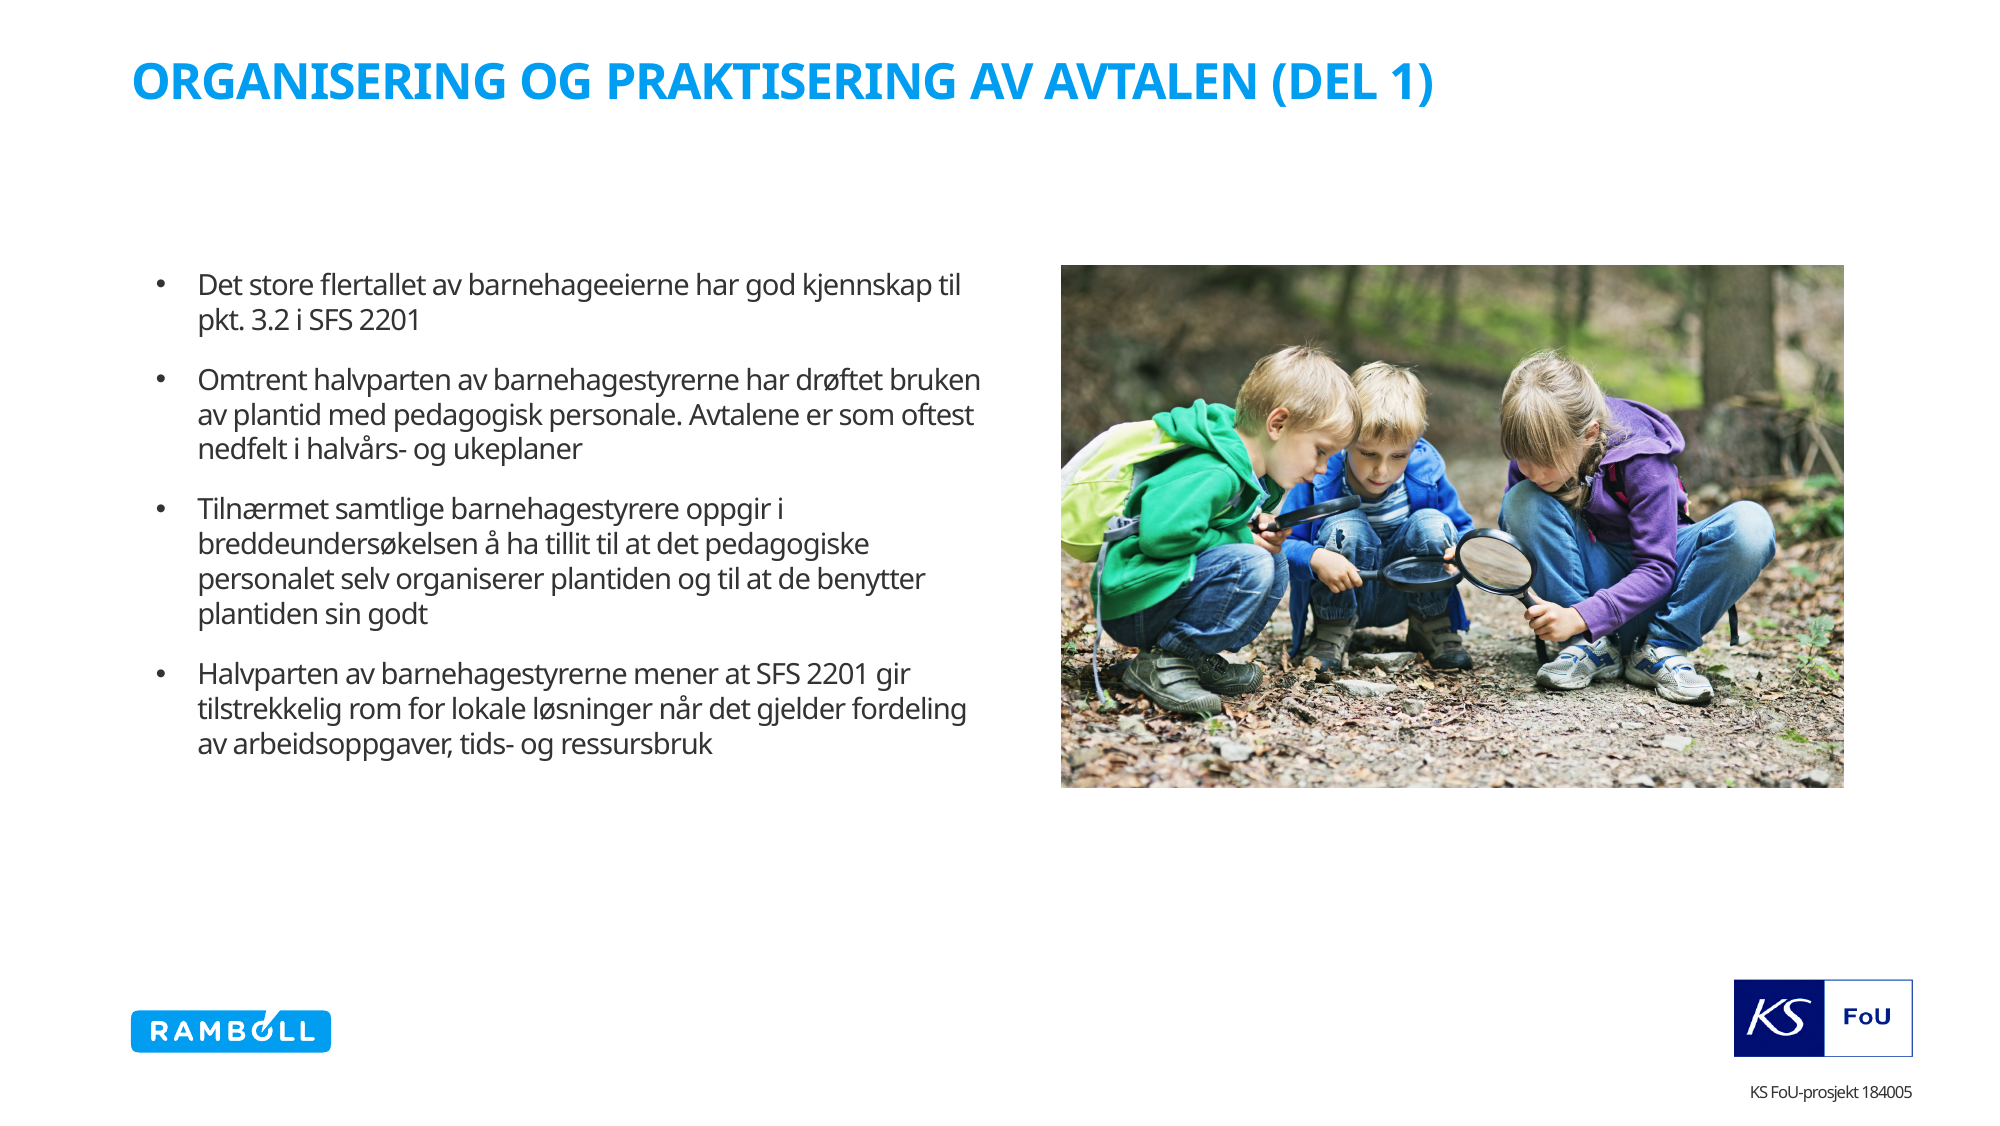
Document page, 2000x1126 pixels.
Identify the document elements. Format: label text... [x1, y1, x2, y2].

text_box Det store flertallet av barnehageeierne har god kjennskap til pkt. 3.2 i SFS 2201 Omtrent halvparten av barnehagestyrerne har drøftet bruken av plantid med pedagogisk personale. Avtalene er som oftest nedfelt i halvårs- og ukeplaner Tilnærmet samtlige barnehagestyrere oppgir i breddeundersøkelsen å ha tillit til at det pedagogiske personalet selv organiserer plantiden og til at de benytter plantiden sin godt Halvparten av barnehagestyrerne mener at SFS 2201 gir tilstrekkelig rom for lokale løsninger når det gjelder fordeling av arbeidsoppgaver, tids- og ressursbruk [155, 265, 1000, 1004]
picture [1733, 978, 1914, 1059]
list [130, 240, 1869, 979]
footer KS FoU-prosjekt 184005 [577, 1079, 1914, 1105]
picture [1061, 265, 1844, 789]
title ORGAnisering og praktisering av avtalen (del 1) [130, 45, 1869, 115]
